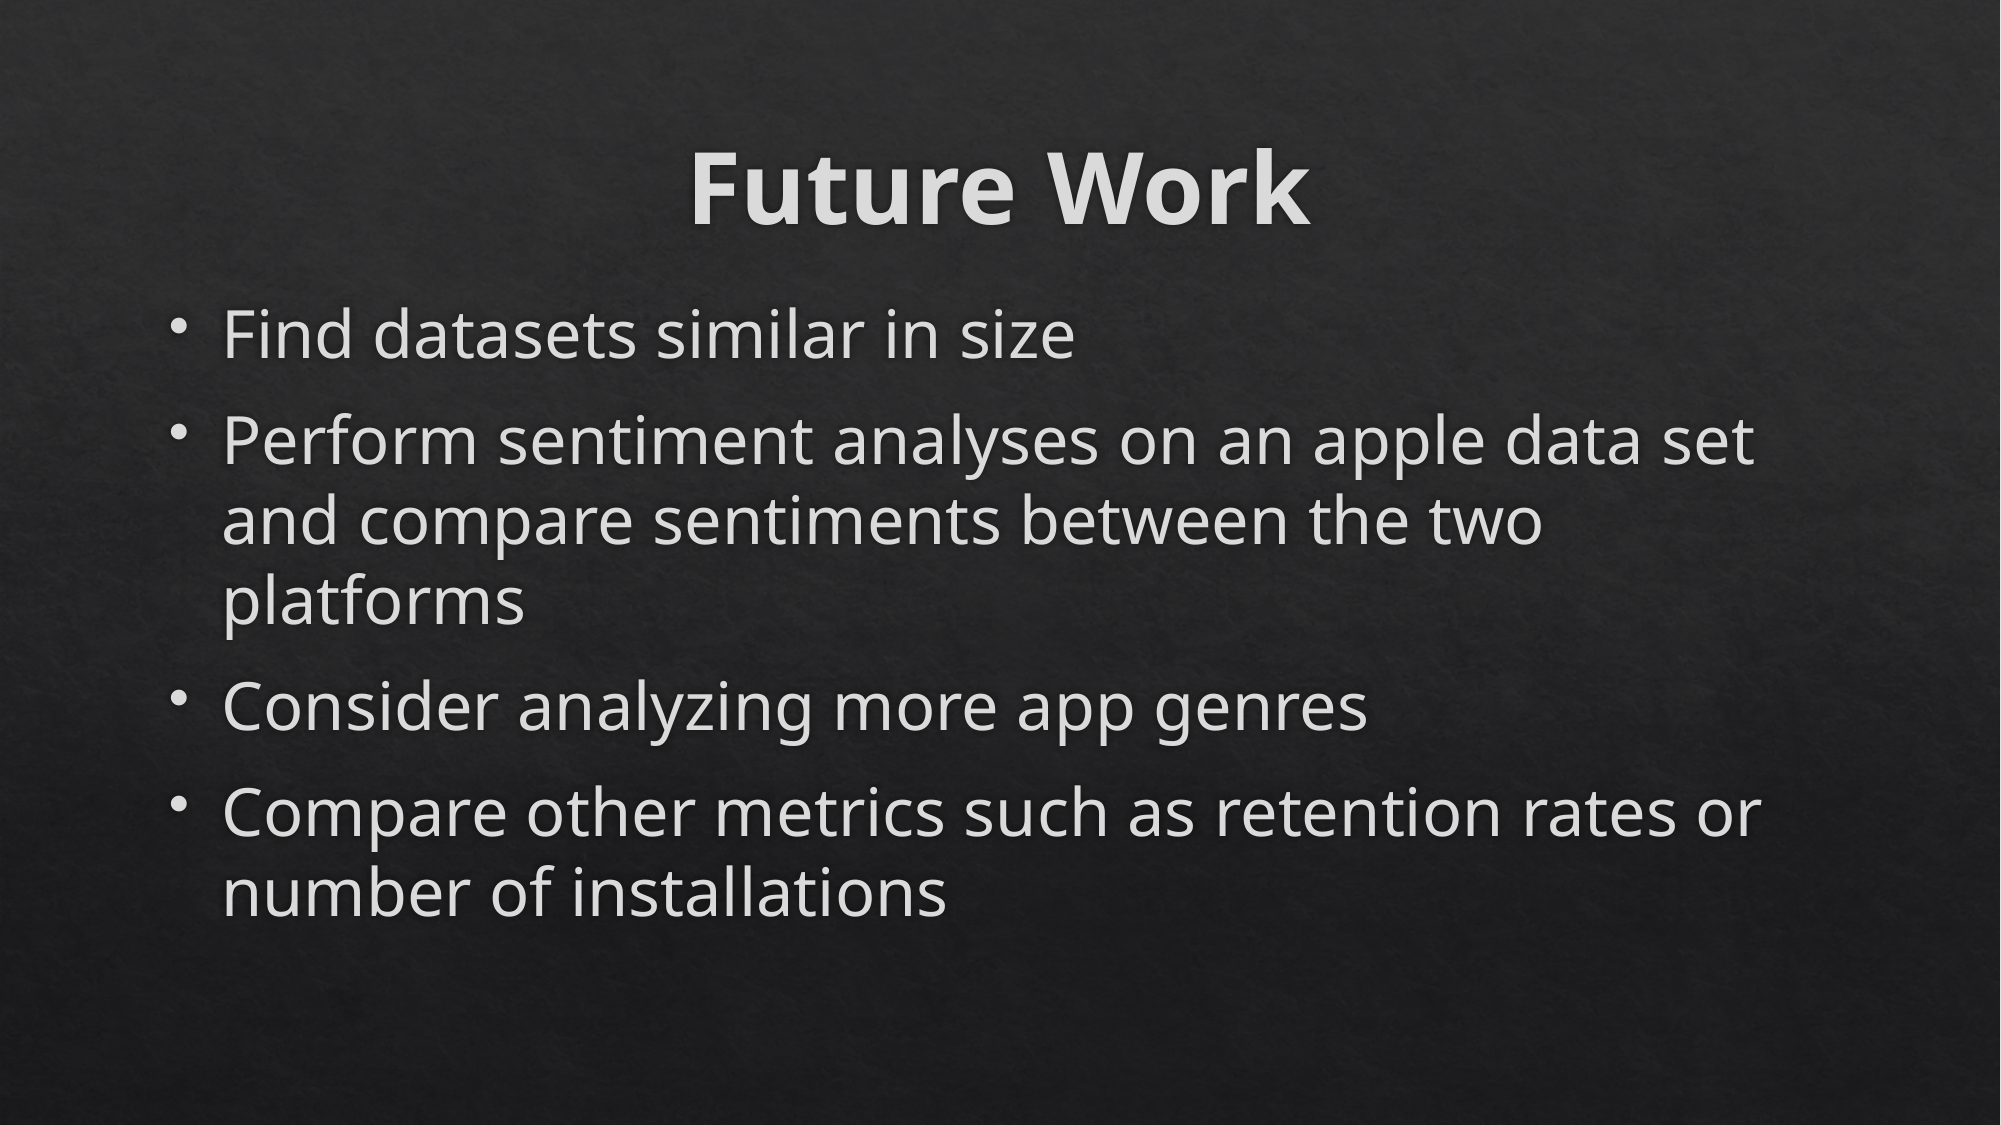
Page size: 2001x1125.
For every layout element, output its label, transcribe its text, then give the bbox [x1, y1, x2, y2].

title Future Work [149, 99, 1849, 260]
list Find datasets similar in size Perform sentiment analyses on an apple data set and compare sentiments between the two platforms Consider analyzing more app genres Compare other metrics such as retention rates or number of installations [149, 284, 1849, 950]
